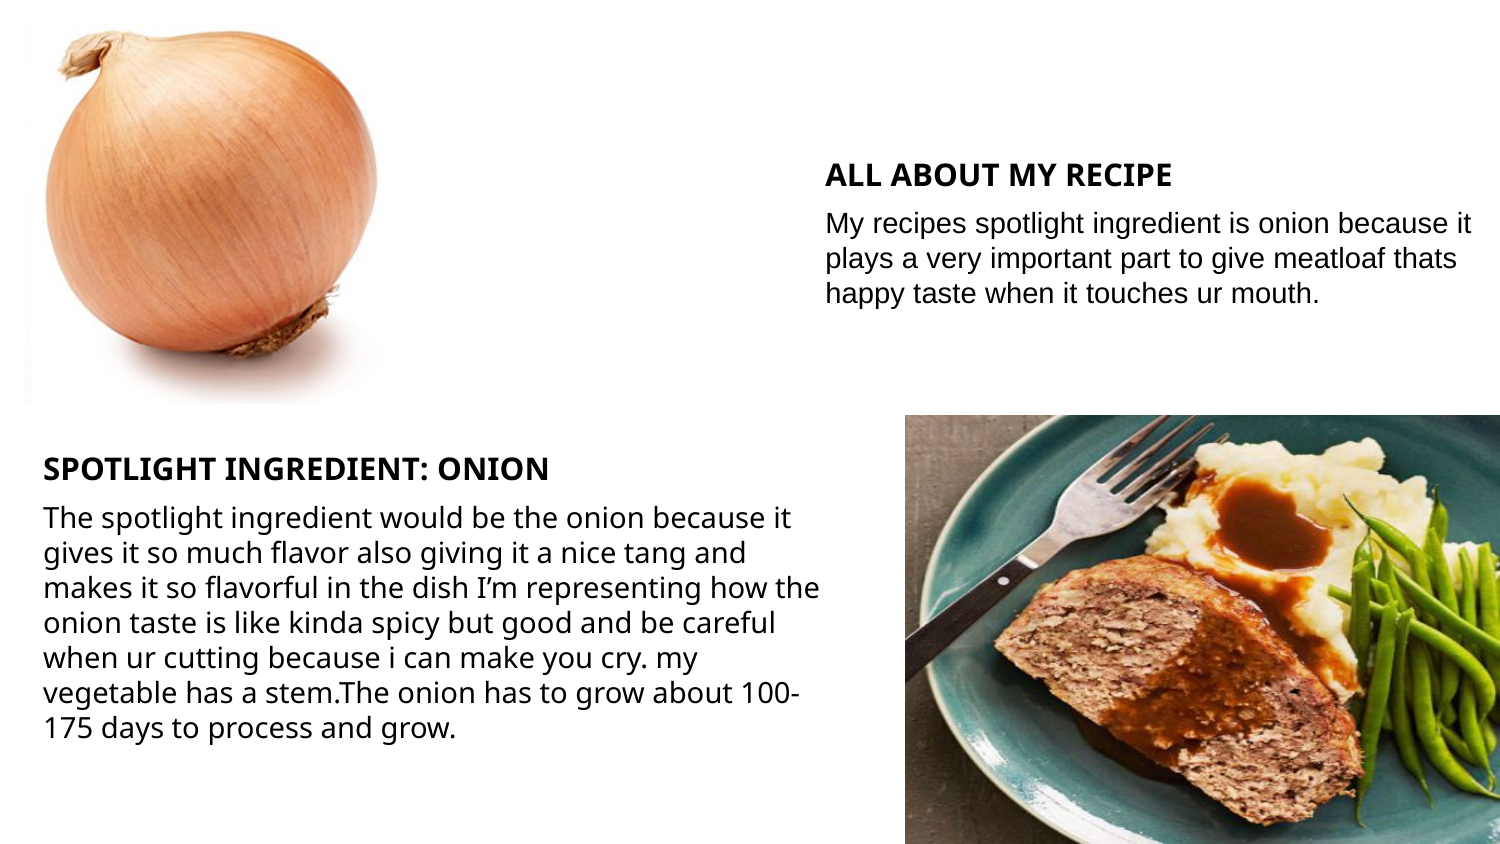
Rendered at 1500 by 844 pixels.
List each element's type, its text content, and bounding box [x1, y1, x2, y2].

picture [905, 415, 1500, 844]
picture [24, 24, 404, 404]
text_box ALL ABOUT MY RECIPE My recipes spotlight ingredient is onion because it plays a very important part to give meatloaf thats happy taste when it touches ur mouth. [810, 134, 1500, 528]
text_box SPOTLIGHT INGREDIENT: ONION The spotlight ingredient would be the onion because it gives it so much flavor also giving it a nice tang and makes it so flavorful in the dish I’m representing how the onion taste is like kinda spicy but good and be careful when ur cutting because i can make you cry. my vegetable has a stem.The onion has to grow about 100-175 days to process and grow. [28, 428, 848, 844]
